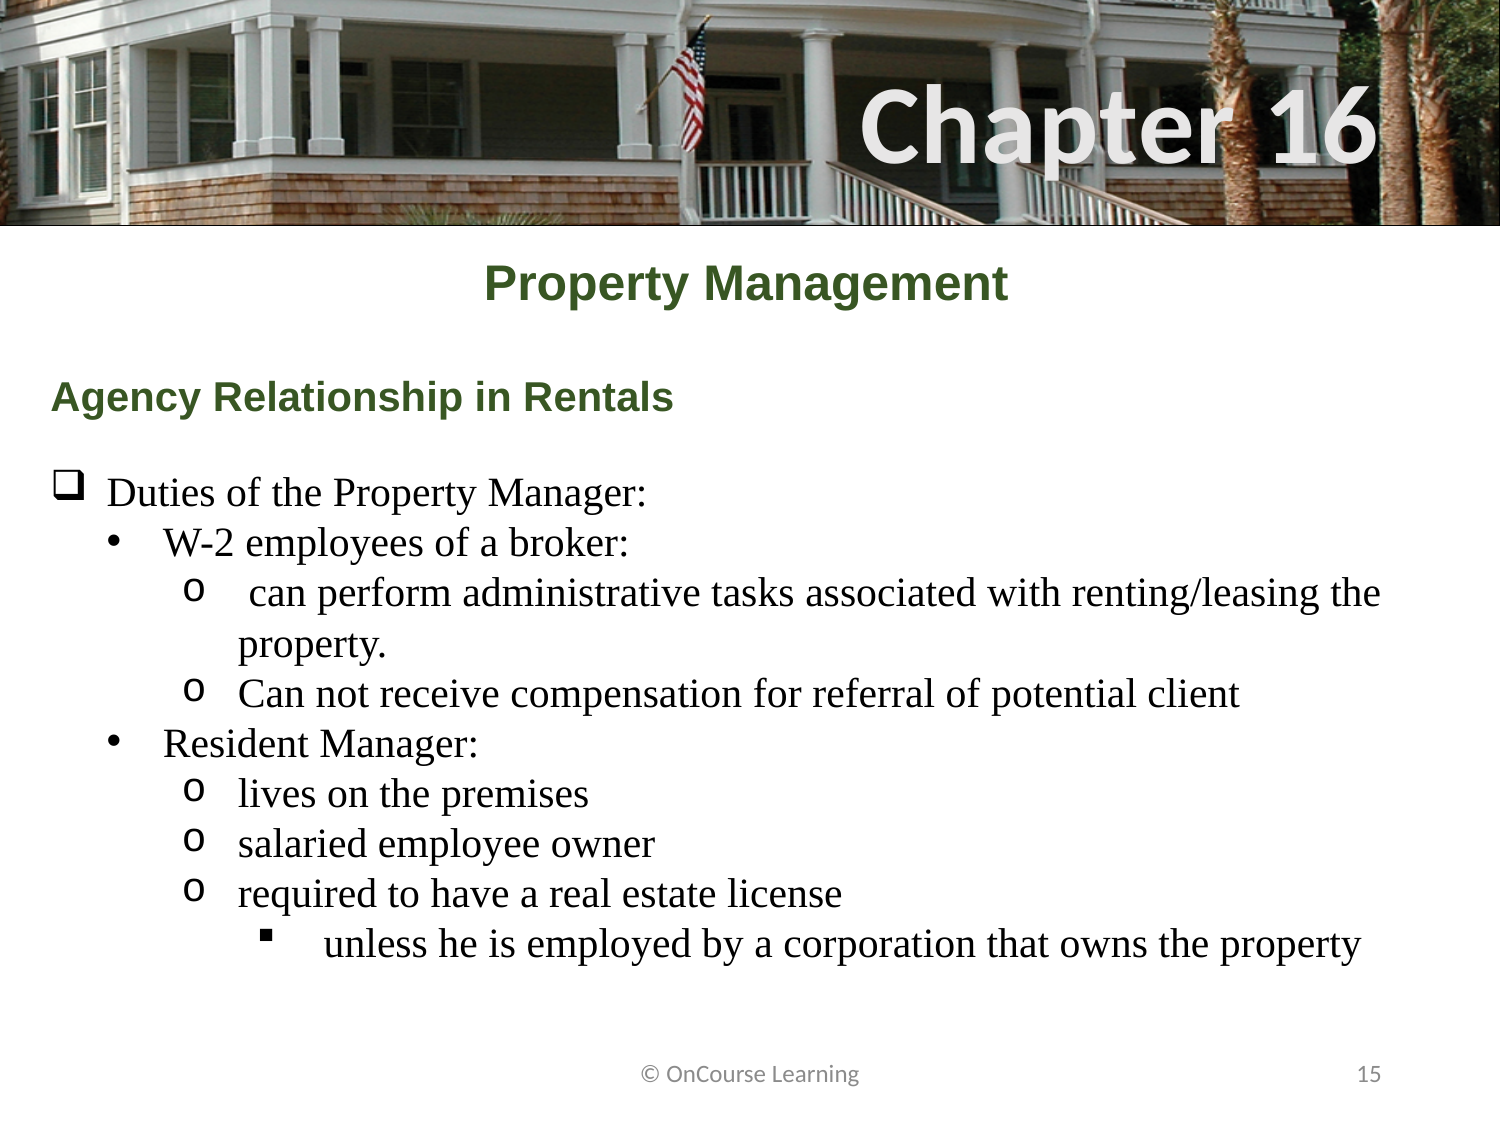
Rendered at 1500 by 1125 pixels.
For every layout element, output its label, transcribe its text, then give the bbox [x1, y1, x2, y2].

text_box Property Management Agency Relationship in Rentals Duties of the Property Manager: W-2 employees of a broker: can perform administrative tasks associated with renting/leasing the property. Can not receive compensation for referral of potential client Resident Manager: lives on the premises salaried employee owner required to have a real estate license unless he is employed by a corporation that owns the property [35, 242, 1458, 973]
picture [0, 0, 1499, 225]
slide_number 15 [1059, 1042, 1397, 1103]
footer © OnCourse Learning [496, 1042, 1004, 1103]
